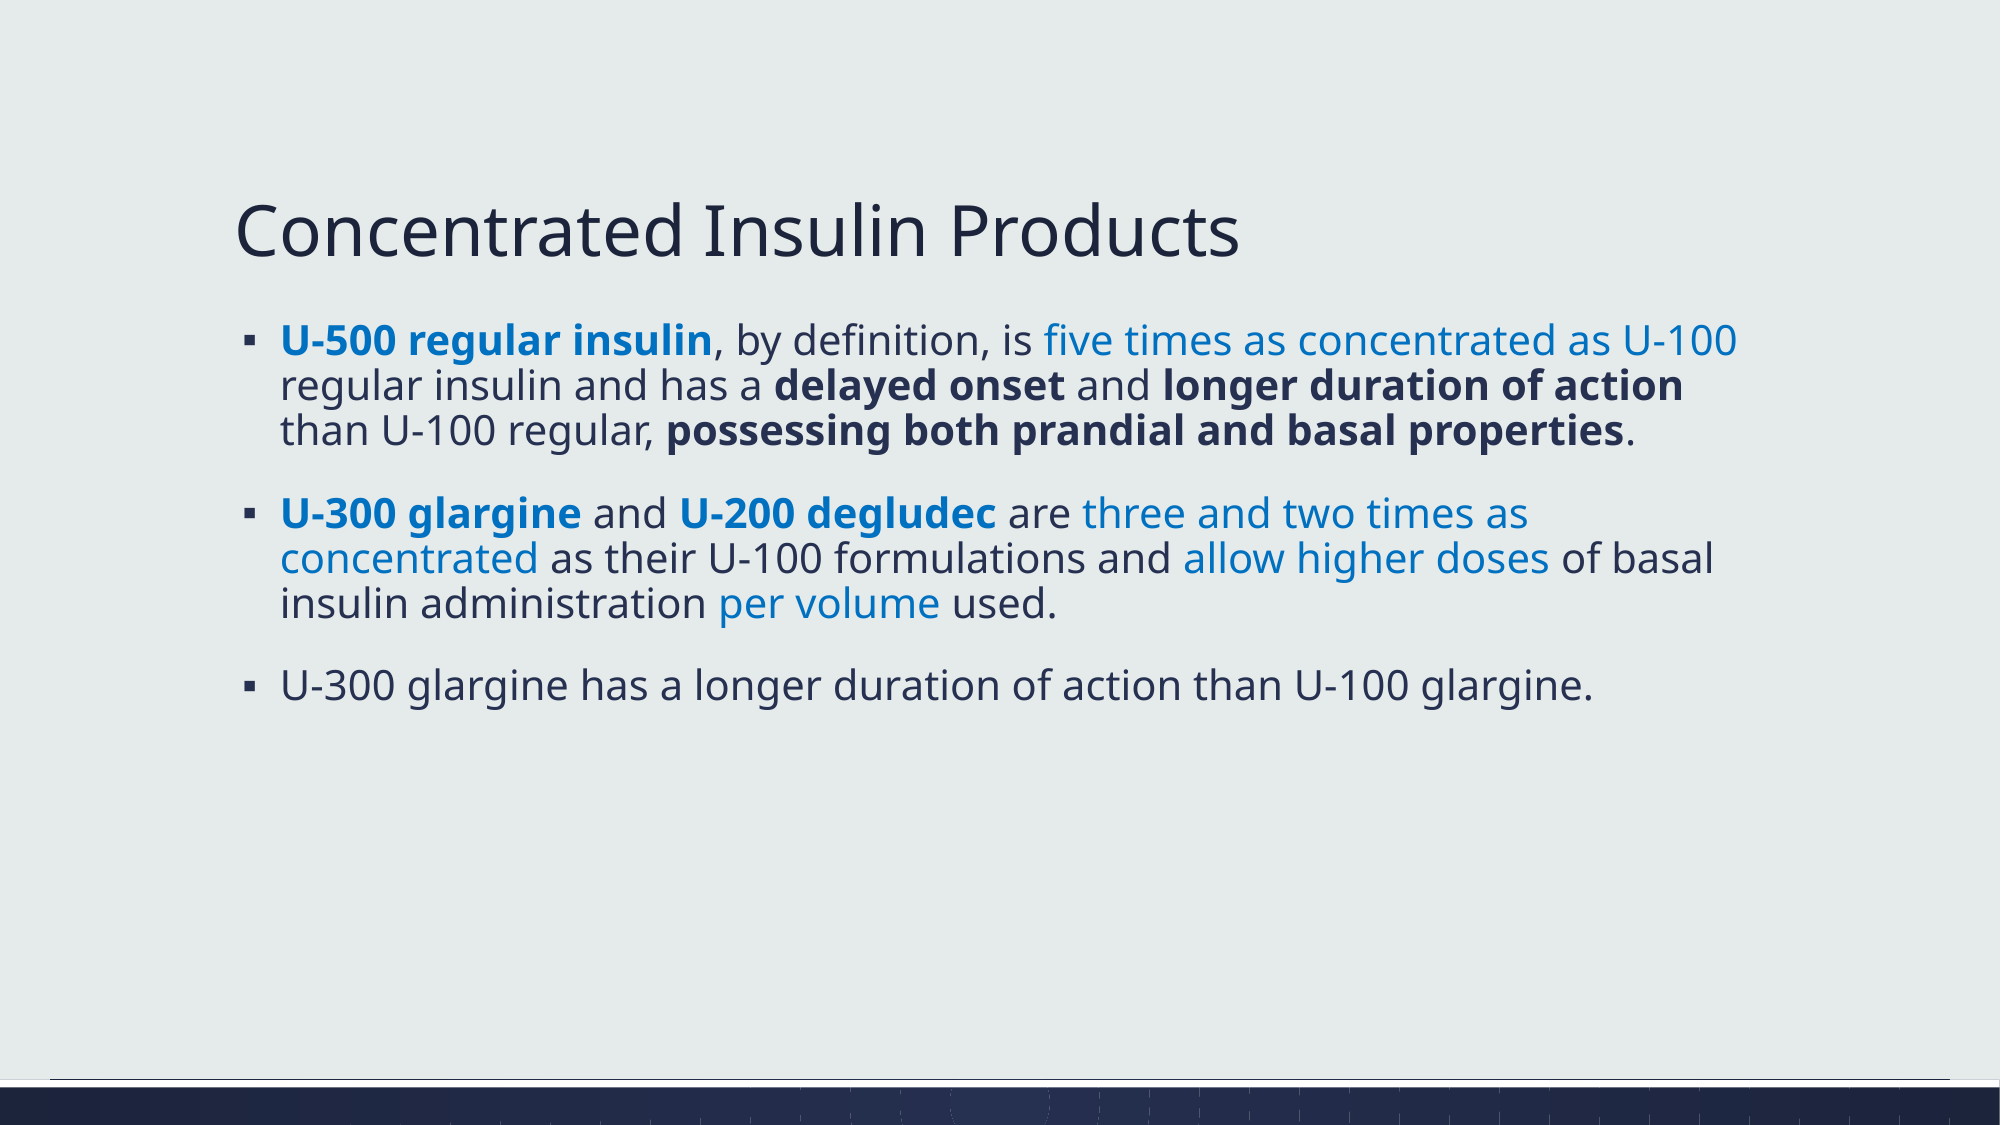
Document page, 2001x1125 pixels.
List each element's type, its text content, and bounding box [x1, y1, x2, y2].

list U-500 regular insulin, by definition, is five times as concentrated as U-100 regular insulin and has a delayed onset and longer duration of action than U-100 regular, possessing both prandial and basal properties. U-300 glargine and U-200 degludec are three and two times as concentrated as their U-100 formulations and allow higher doses of basal insulin administration per volume used. U-300 glargine has a longer duration of action than U-100 glargine. [219, 311, 1780, 990]
title Concentrated Insulin Products [219, 76, 1780, 279]
